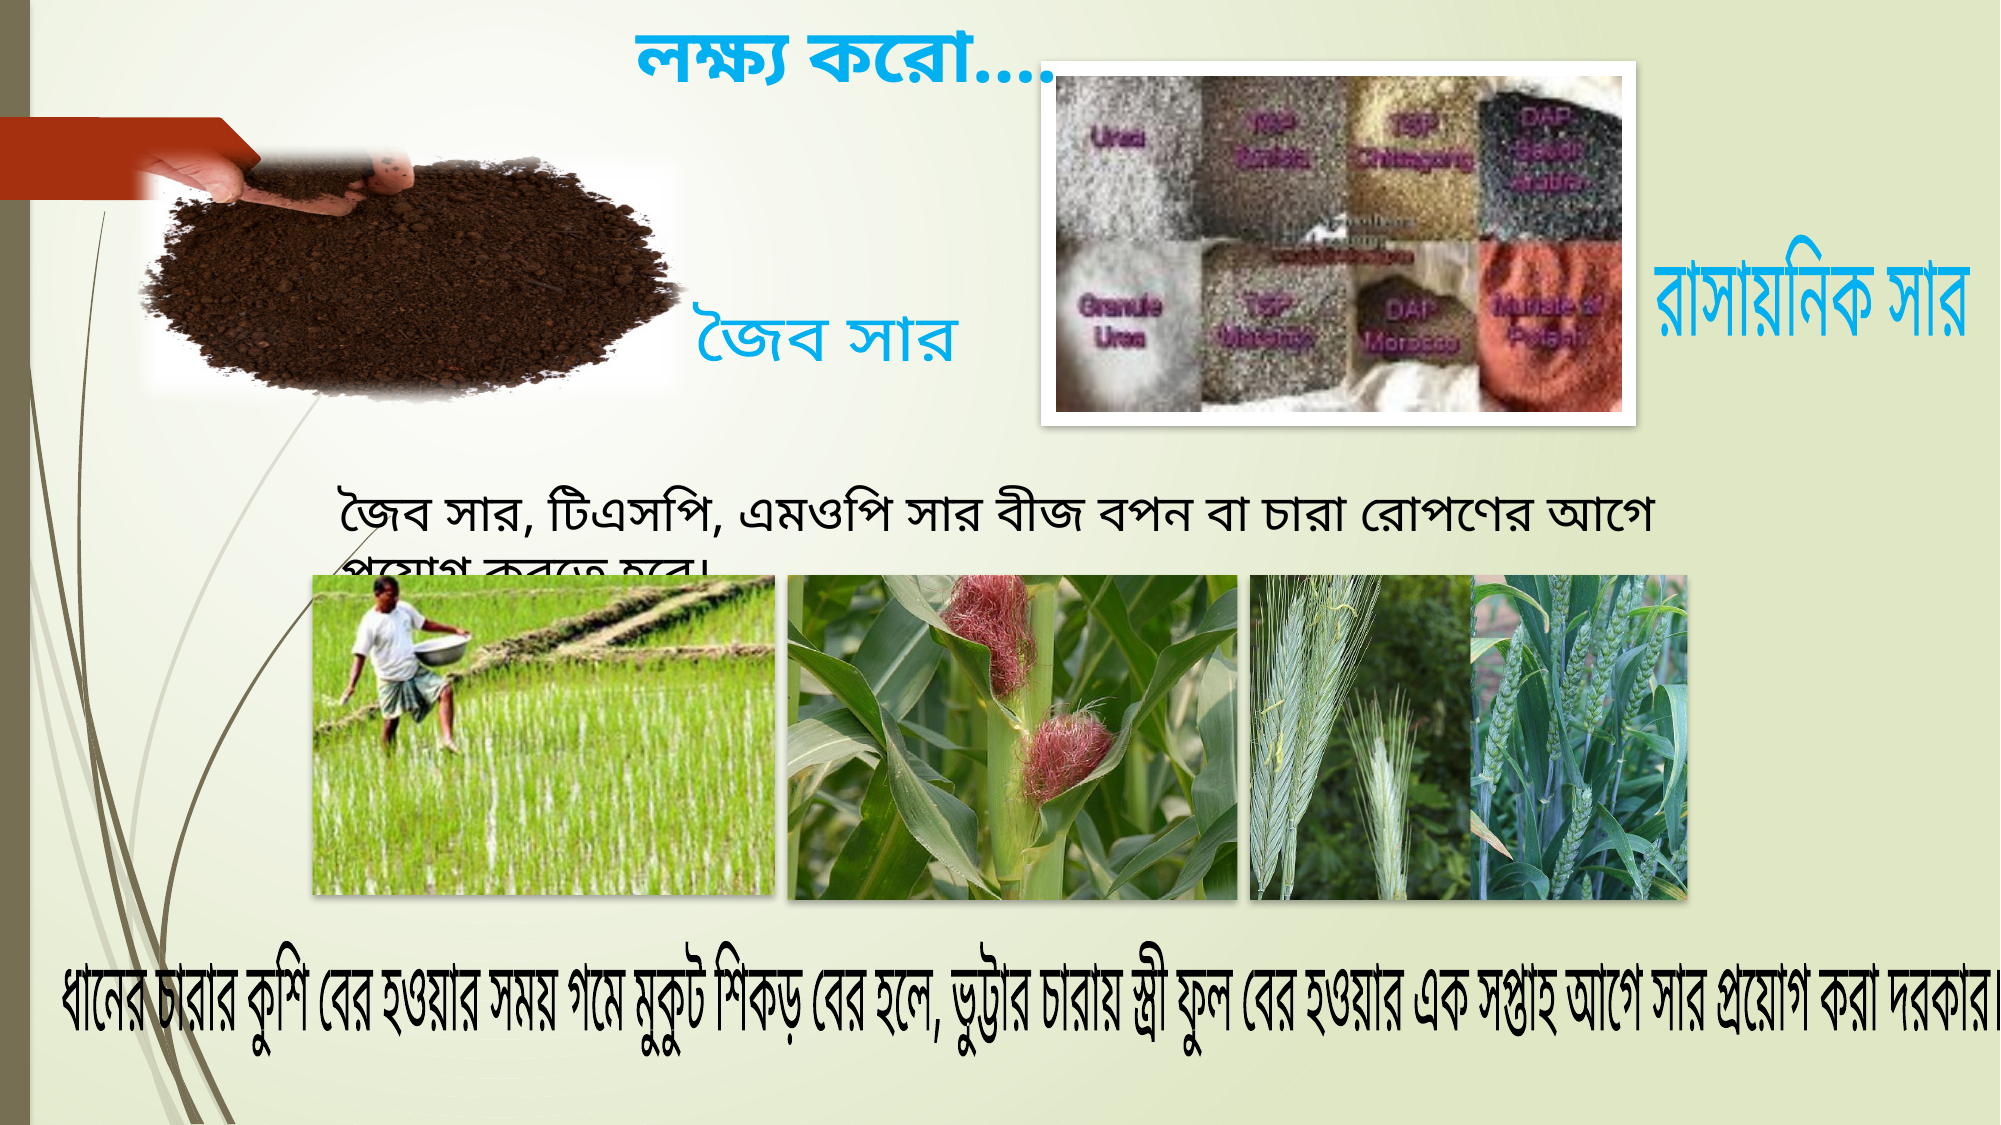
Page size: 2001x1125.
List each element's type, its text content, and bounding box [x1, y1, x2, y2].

picture [1249, 574, 1688, 901]
picture [312, 574, 776, 895]
picture [787, 574, 1238, 901]
text_box জৈব সার, টিএসপি, এমওপি সার বীজ বপন বা চারা রোপণের আগে প্রয়োগ করতে হবে। [324, 474, 1675, 581]
picture [1055, 75, 1622, 412]
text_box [128, 144, 959, 410]
text_box লক্ষ্য করো…. [621, 0, 1622, 105]
